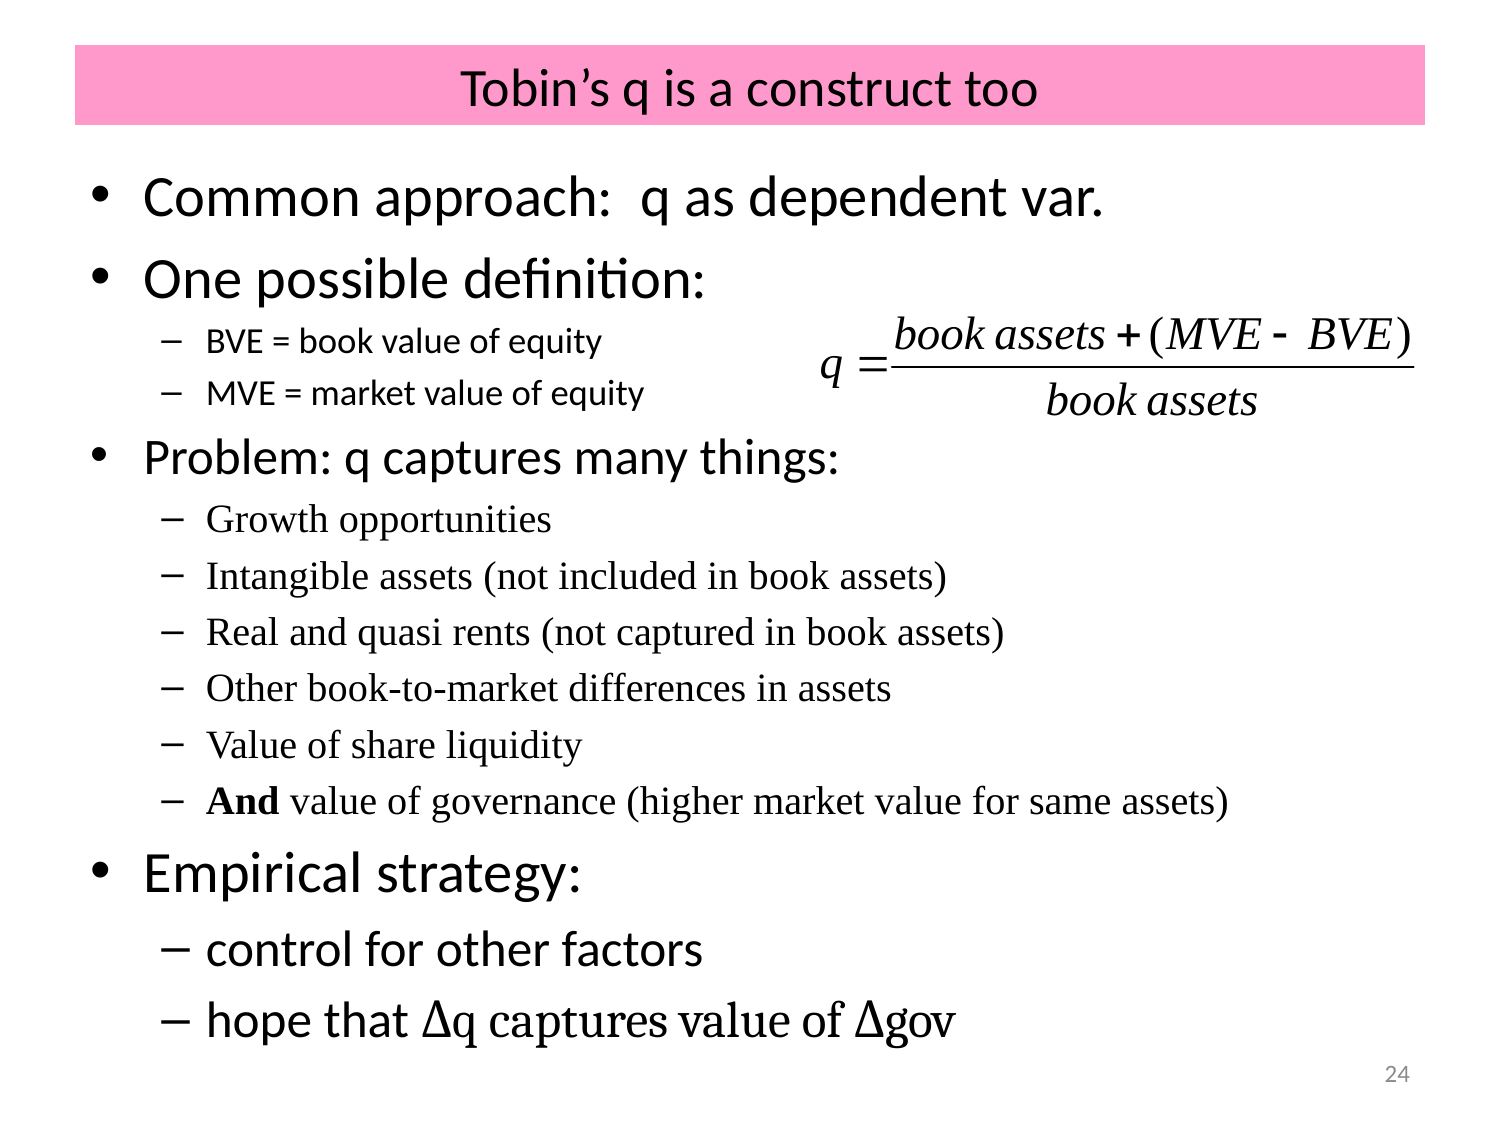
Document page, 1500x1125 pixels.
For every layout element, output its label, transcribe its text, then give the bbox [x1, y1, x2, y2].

slide_number 24 [1074, 1042, 1425, 1103]
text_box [812, 304, 1426, 438]
list Common approach: q as dependent var. One possible definition: BVE = book value of equity MVE = market value of equity Problem: q captures many things: Growth opportunities Intangible assets (not included in book assets) Real and quasi rents (not captured in book assets) Other book-to-market differences in assets Value of share liquidity And value of governance (higher market value for same assets) Empirical strategy: control for other factors hope that Δq captures value of Δgov [75, 149, 1425, 1063]
title Tobin’s q is a construct too [75, 45, 1425, 125]
